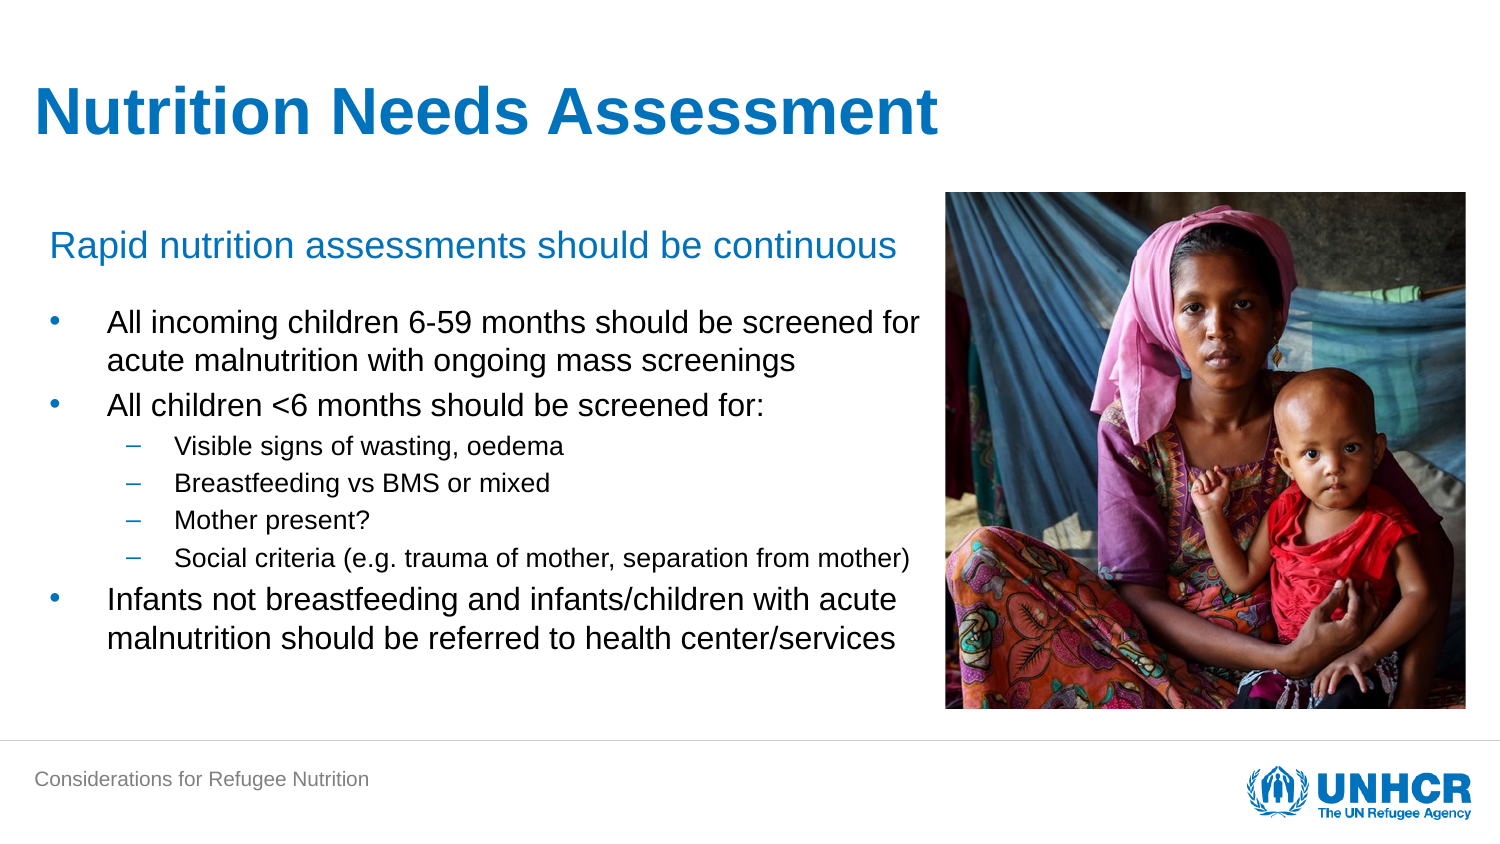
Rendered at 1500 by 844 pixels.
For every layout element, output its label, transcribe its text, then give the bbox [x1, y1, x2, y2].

footer Considerations for Refugee Nutrition [34, 753, 727, 791]
subtitle Rapid nutrition assessments should be continuous [34, 197, 919, 289]
picture [0, 0, 1500, 844]
title Nutrition Needs Assessment [34, 33, 1464, 193]
list All incoming children 6-59 months should be screened for acute malnutrition with ongoing mass screenings All children <6 months should be screened for: Visible signs of wasting, oedema Breastfeeding vs BMS or mixed Mother present? Social criteria (e.g. trauma of mother, separation from mother) Infants not breastfeeding and infants/children with acute malnutrition should be referred to health center/services [34, 294, 939, 709]
